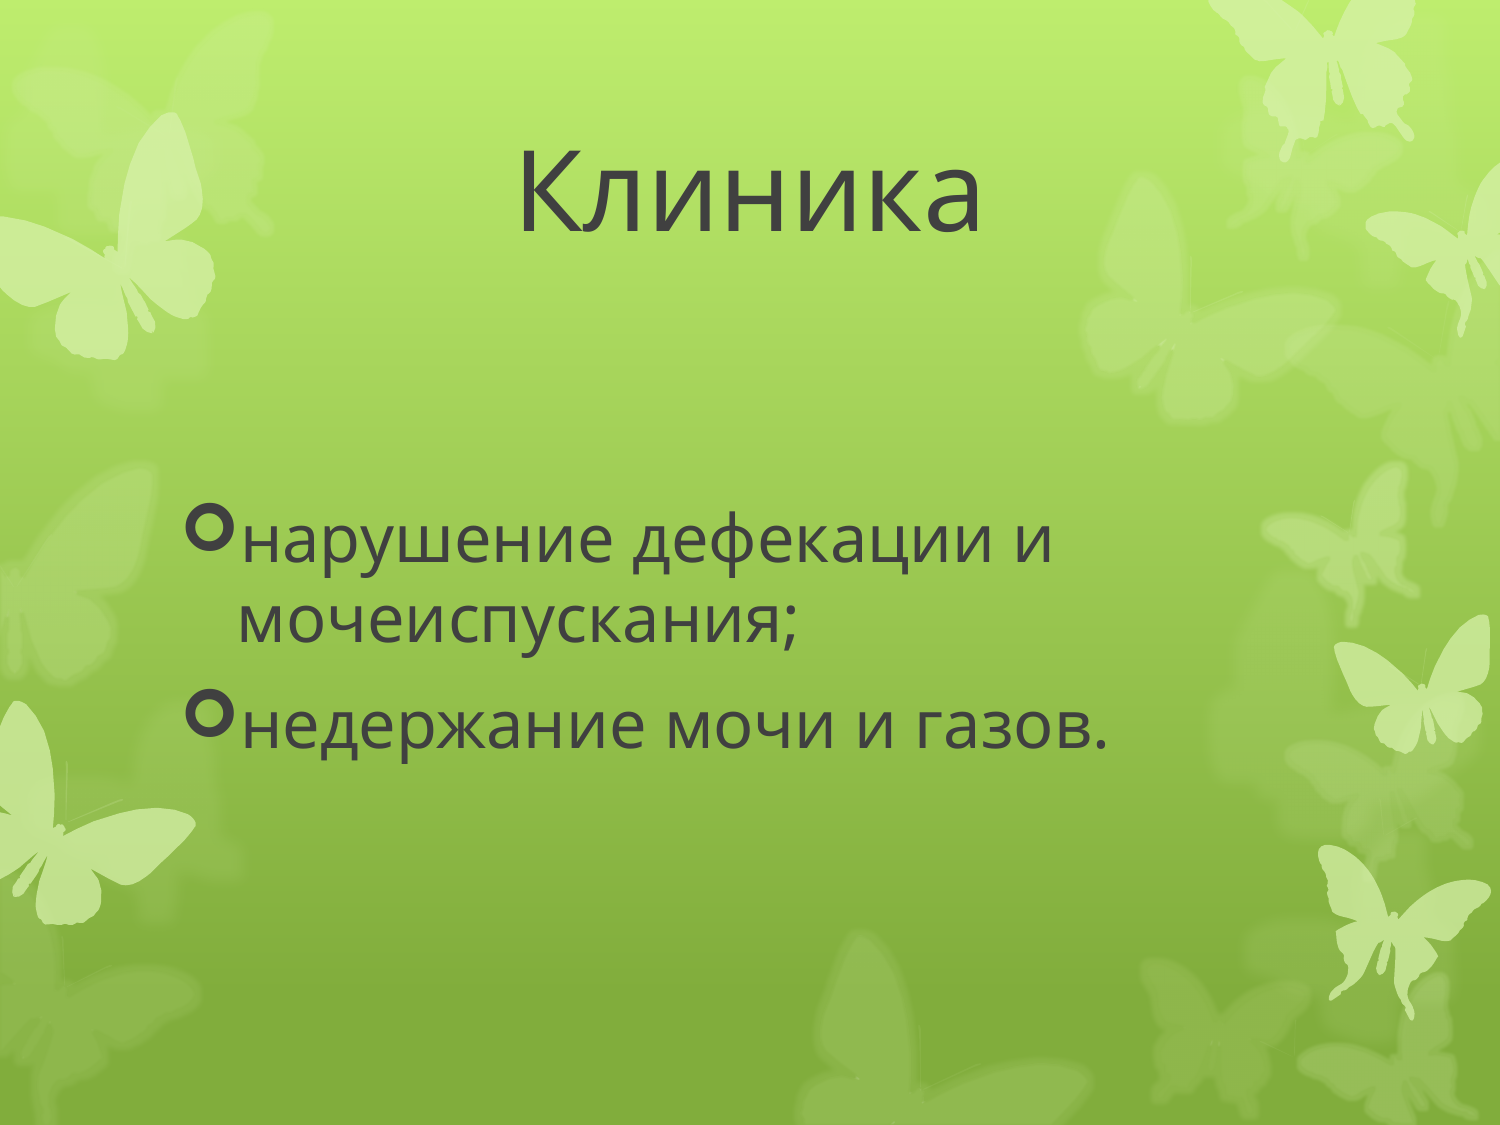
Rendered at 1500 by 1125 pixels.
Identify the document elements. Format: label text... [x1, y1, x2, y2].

list нарушение дефекации и мочеиспускания; недержание мочи и газов. [165, 296, 1335, 962]
title Клиника [165, 110, 1335, 263]
